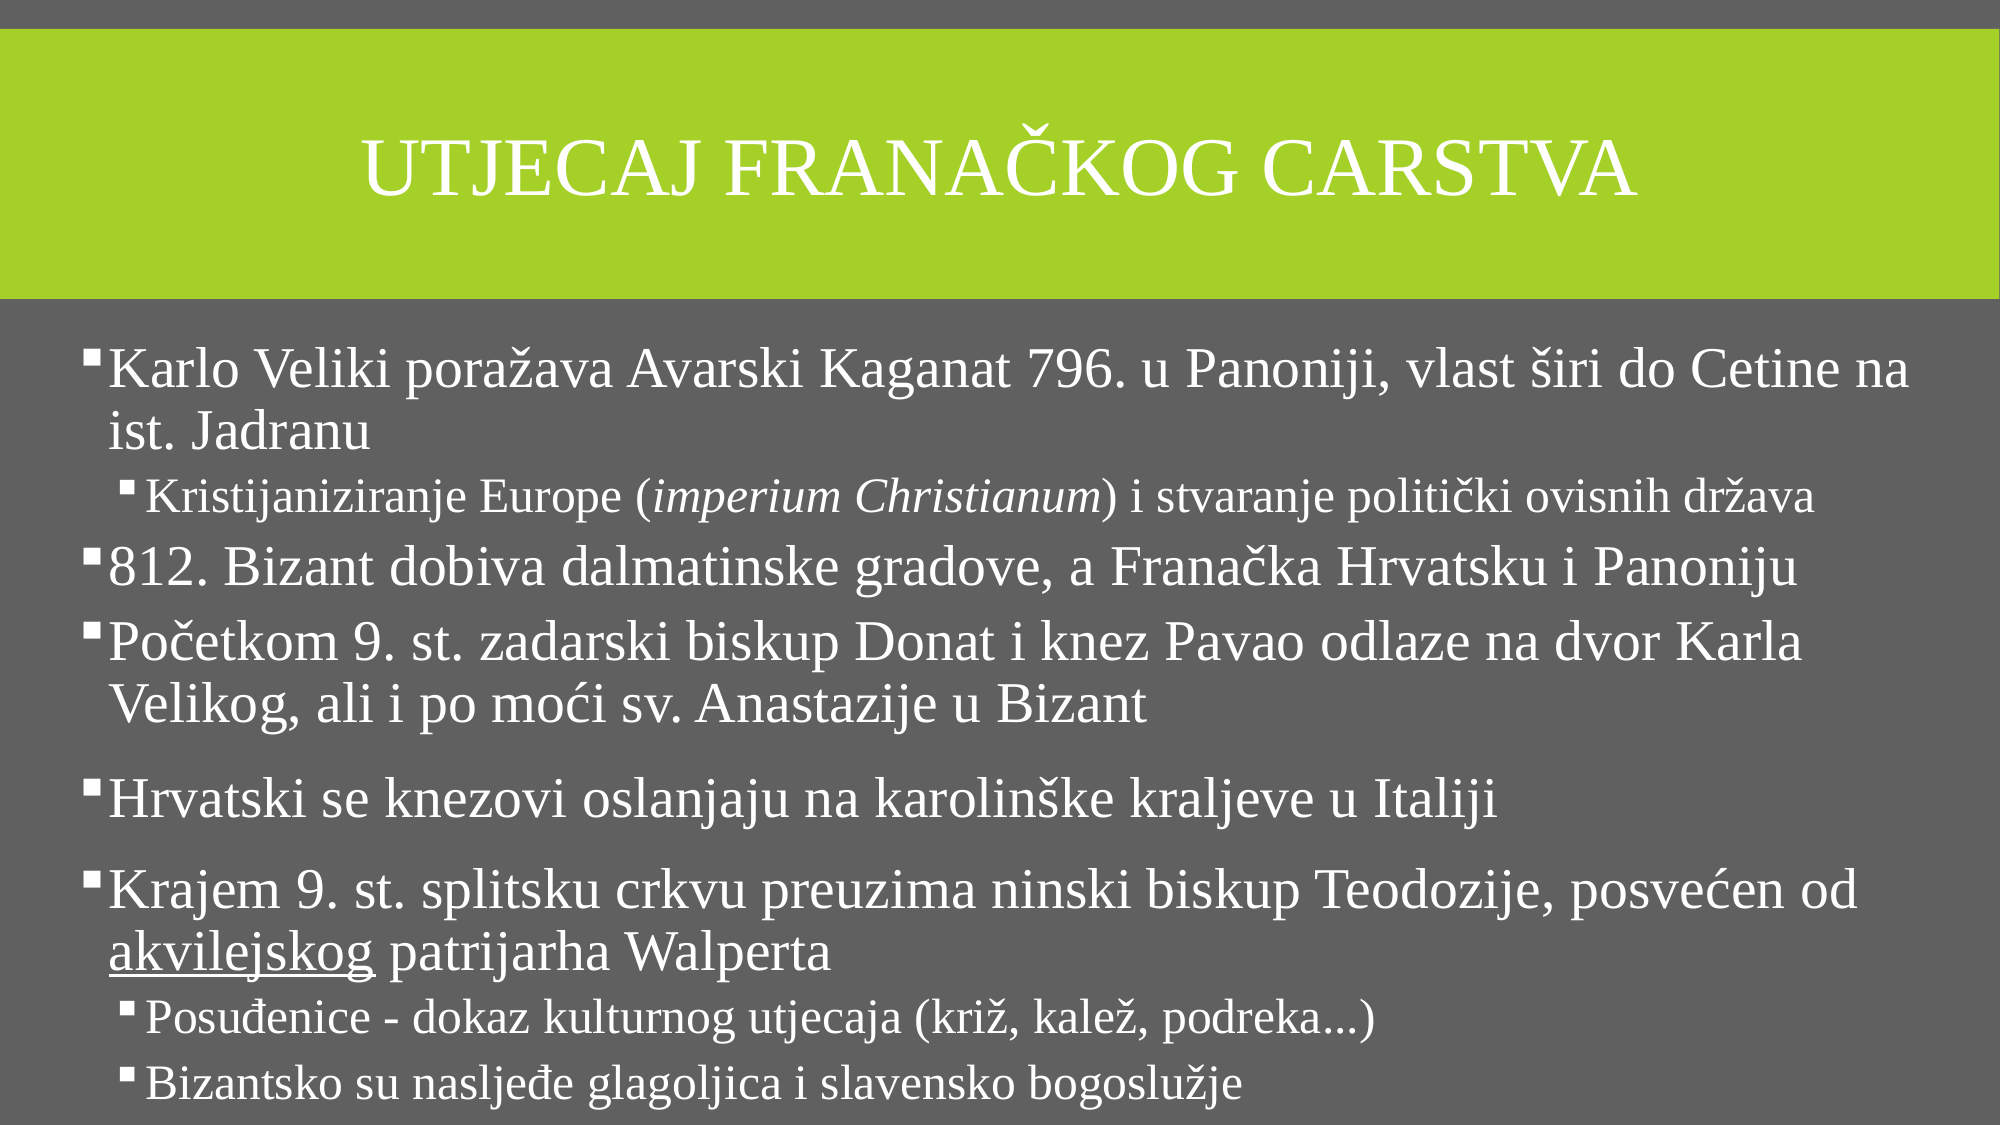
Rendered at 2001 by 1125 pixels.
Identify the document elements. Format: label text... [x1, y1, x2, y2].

list Karlo Veliki poražava Avarski Kaganat 796. u Panoniji, vlast širi do Cetine na ist. Jadranu Kristijaniziranje Europe (imperium Christianum) i stvaranje politički ovisnih država 812. Bizant dobiva dalmatinske gradove, a Franačka Hrvatsku i Panoniju Početkom 9. st. zadarski biskup Donat i knez Pavao odlaze na dvor Karla Velikog, ali i po moći sv. Anastazije u Bizant Hrvatski se knezovi oslanjaju na karolinške kraljeve u Italiji Krajem 9. st. splitsku crkvu preuzima ninski biskup Teodozije, posvećen od akvilejskog patrijarha Walperta Posuđenice - dokaz kulturnog utjecaja (križ, kalež, podreka...) Bizantsko su nasljeđe glagoljica i slavensko bogoslužje [63, 329, 1957, 1125]
title Utjecaj Franačkog Carstva [197, 46, 1803, 295]
